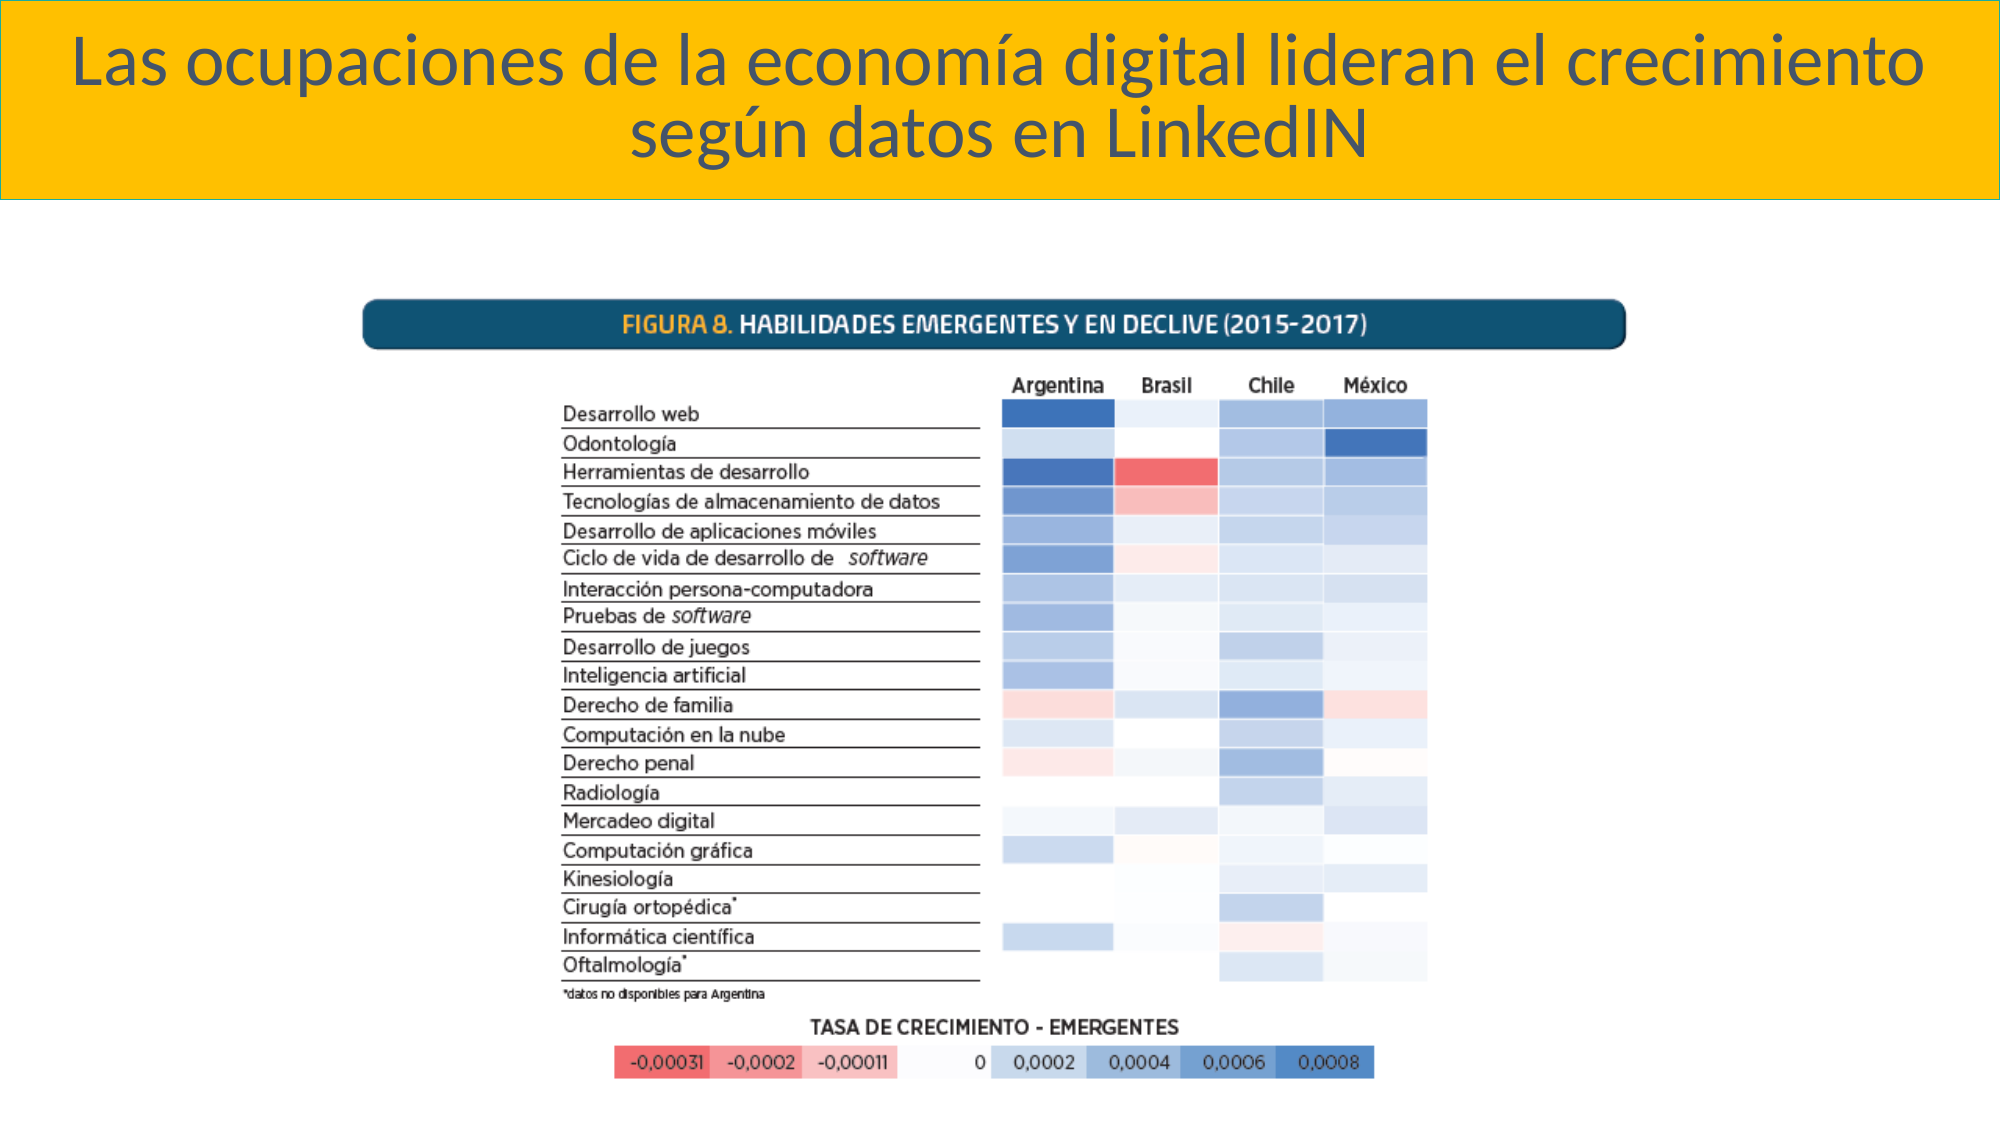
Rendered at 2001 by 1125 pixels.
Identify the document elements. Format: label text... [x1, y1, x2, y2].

picture [316, 268, 1634, 1107]
text_box Las ocupaciones de la economía digital lideran el crecimiento según datos en LinkedIN [0, 0, 2000, 200]
